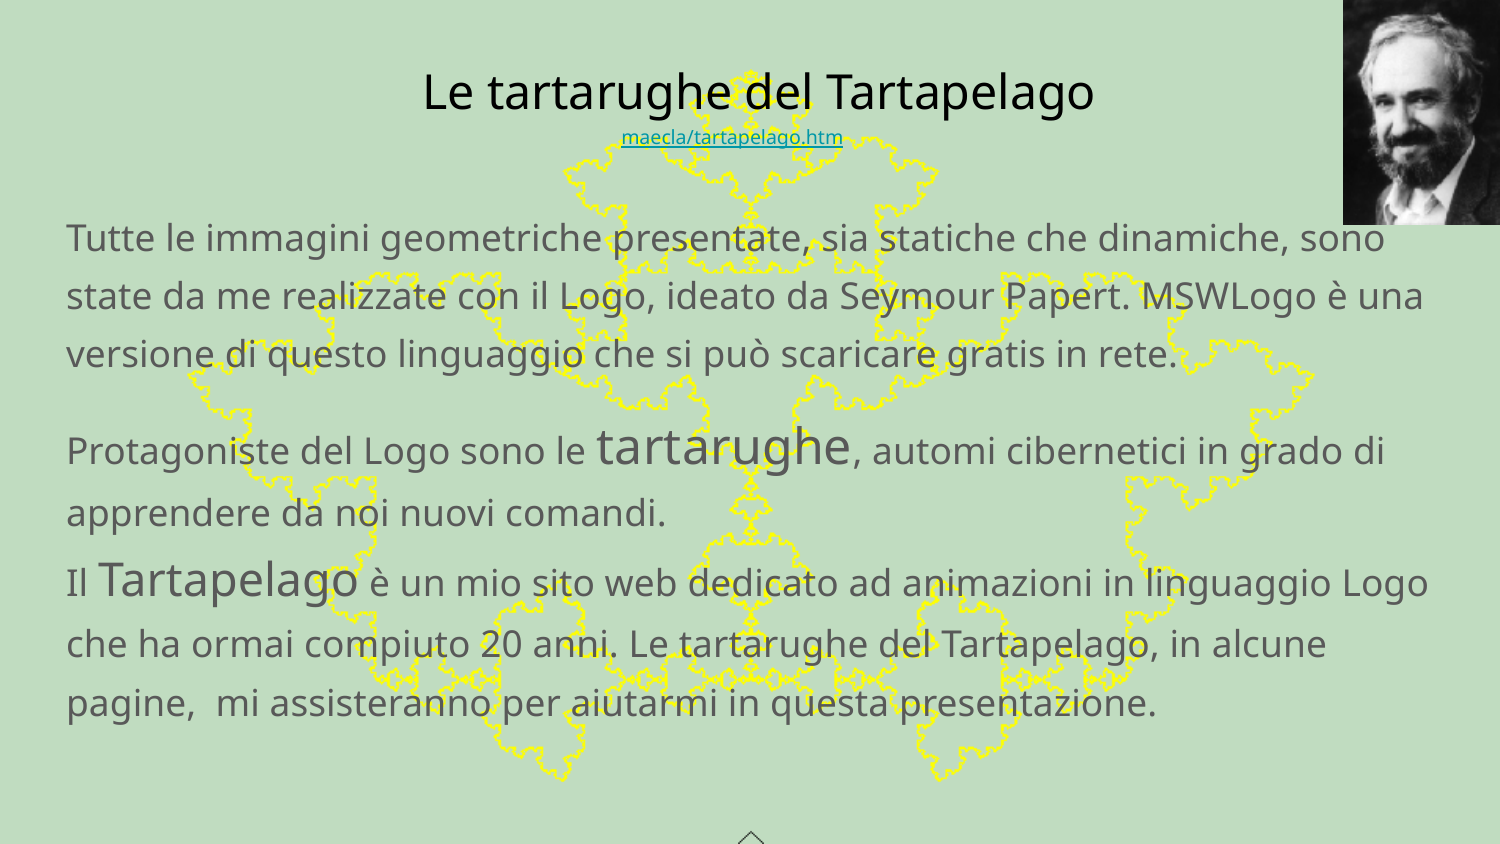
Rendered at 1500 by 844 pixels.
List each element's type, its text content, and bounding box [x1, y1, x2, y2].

title Le tartarughe del Tartapelago maecla/tartapelago.htm [164, 43, 1306, 166]
picture [0, 0, 1500, 844]
list Tutte le immagini geometriche presentate, sia statiche che dinamiche, sono state da me realizzate con il Logo, ideato da Seymour Papert. MSWLogo è una versione di questo linguaggio che si può scaricare gratis in rete. Protagoniste del Logo sono le tartarughe, automi cibernetici in grado di apprendere da noi nuovi comandi. Il Tartapelago è un mio sito web dedicato ad animazioni in linguaggio Logo che ha ormai compiuto 20 anni. Le tartarughe del Tartapelago, in alcune pagine, mi assisteranno per aiutarmi in questa presentazione. [51, 189, 1449, 750]
